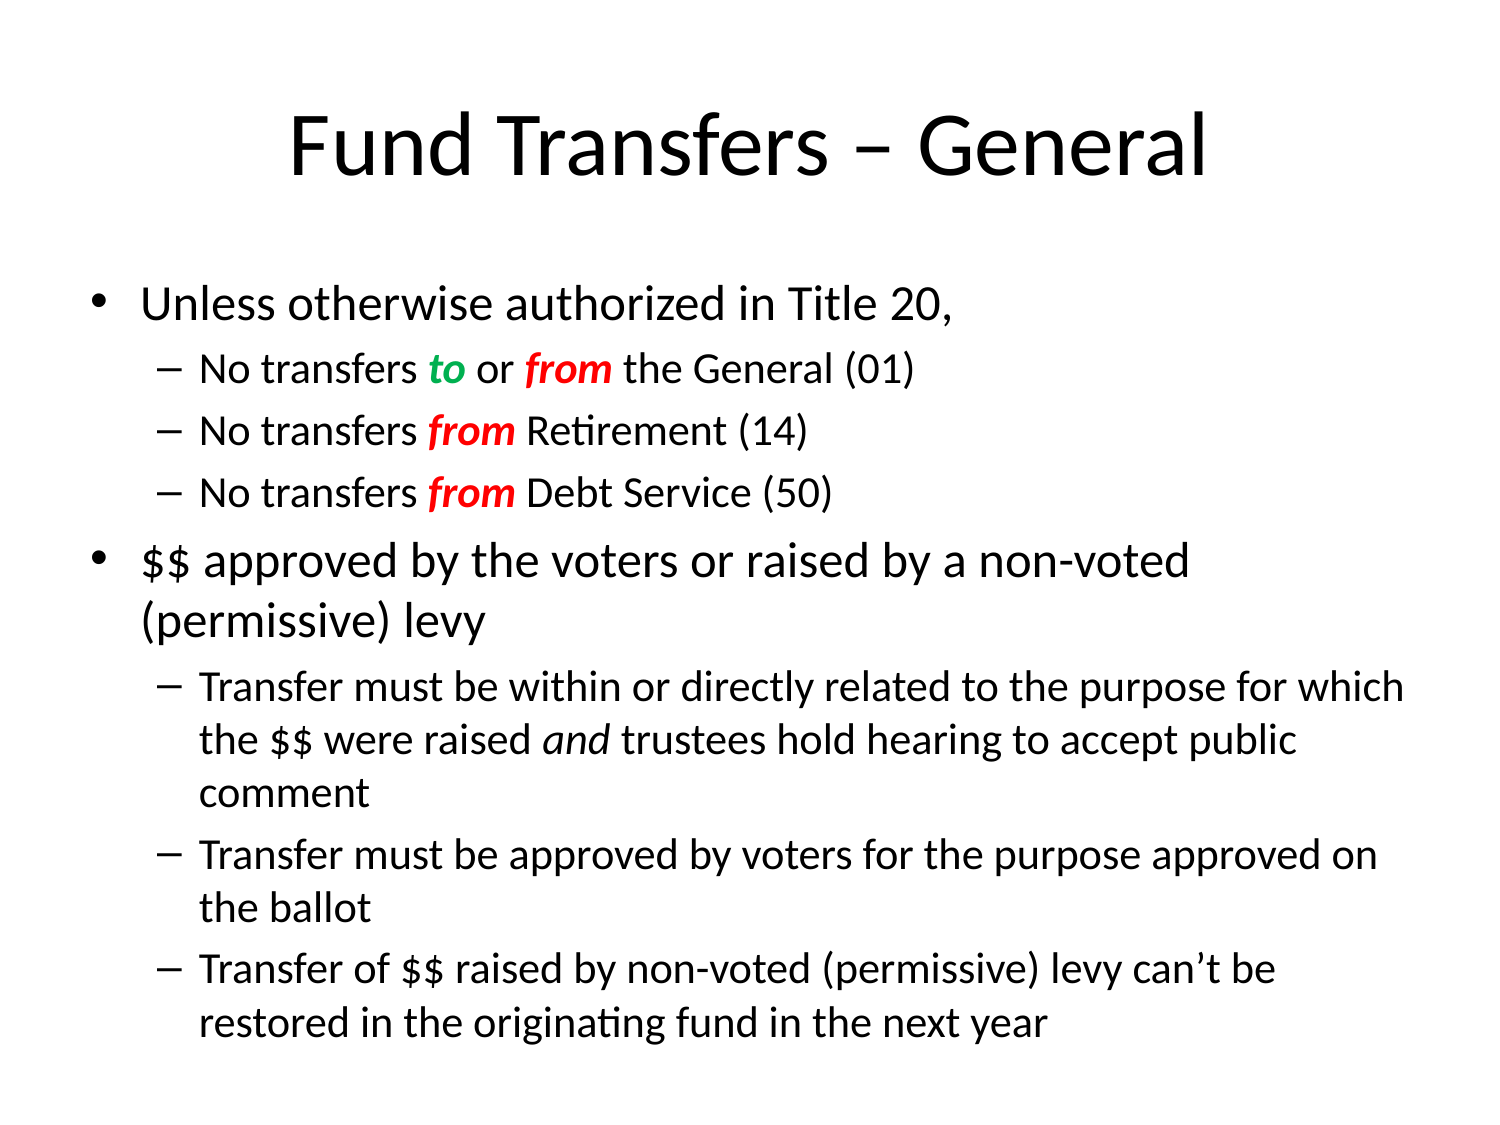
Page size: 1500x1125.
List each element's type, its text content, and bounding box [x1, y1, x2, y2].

title Fund Transfers – General [75, 45, 1425, 233]
list Unless otherwise authorized in Title 20, No transfers to or from the General (01) No transfers from Retirement (14) No transfers from Debt Service (50) $$ approved by the voters or raised by a non-voted (permissive) levy Transfer must be within or directly related to the purpose for which the $$ were raised and trustees hold hearing to accept public comment Transfer must be approved by voters for the purpose approved on the ballot Transfer of $$ raised by non-voted (permissive) levy can’t be restored in the originating fund in the next year [75, 262, 1425, 1063]
